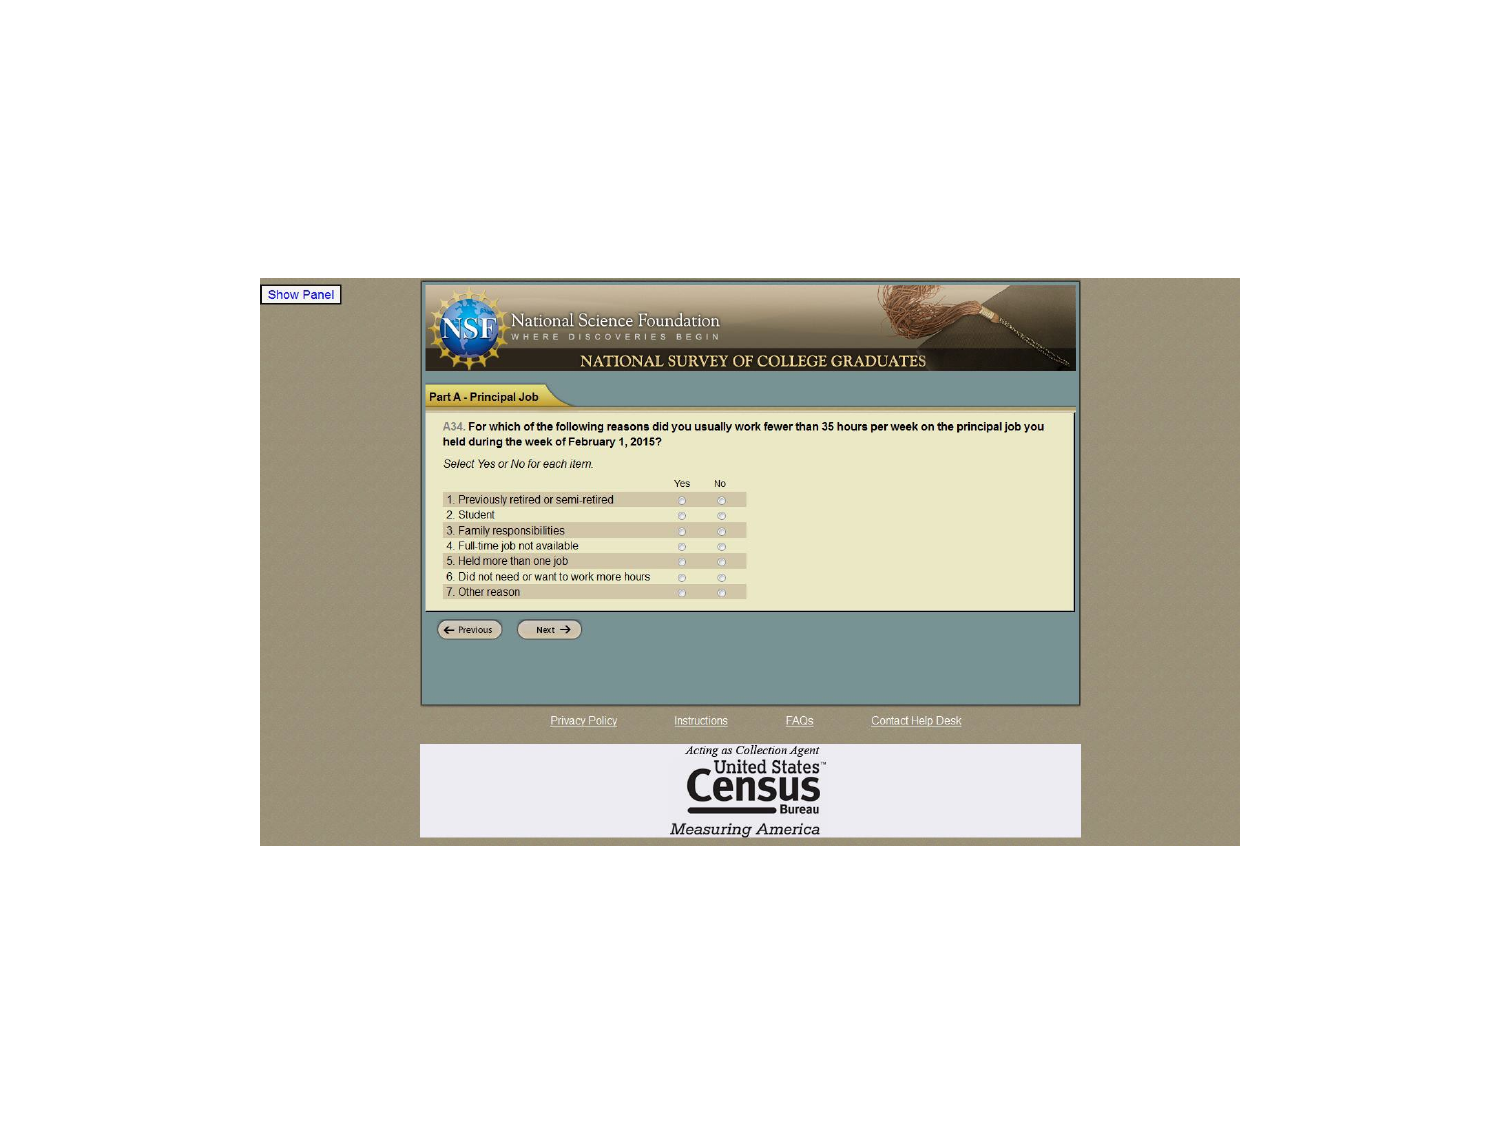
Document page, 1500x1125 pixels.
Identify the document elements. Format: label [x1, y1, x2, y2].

picture [260, 278, 1240, 847]
